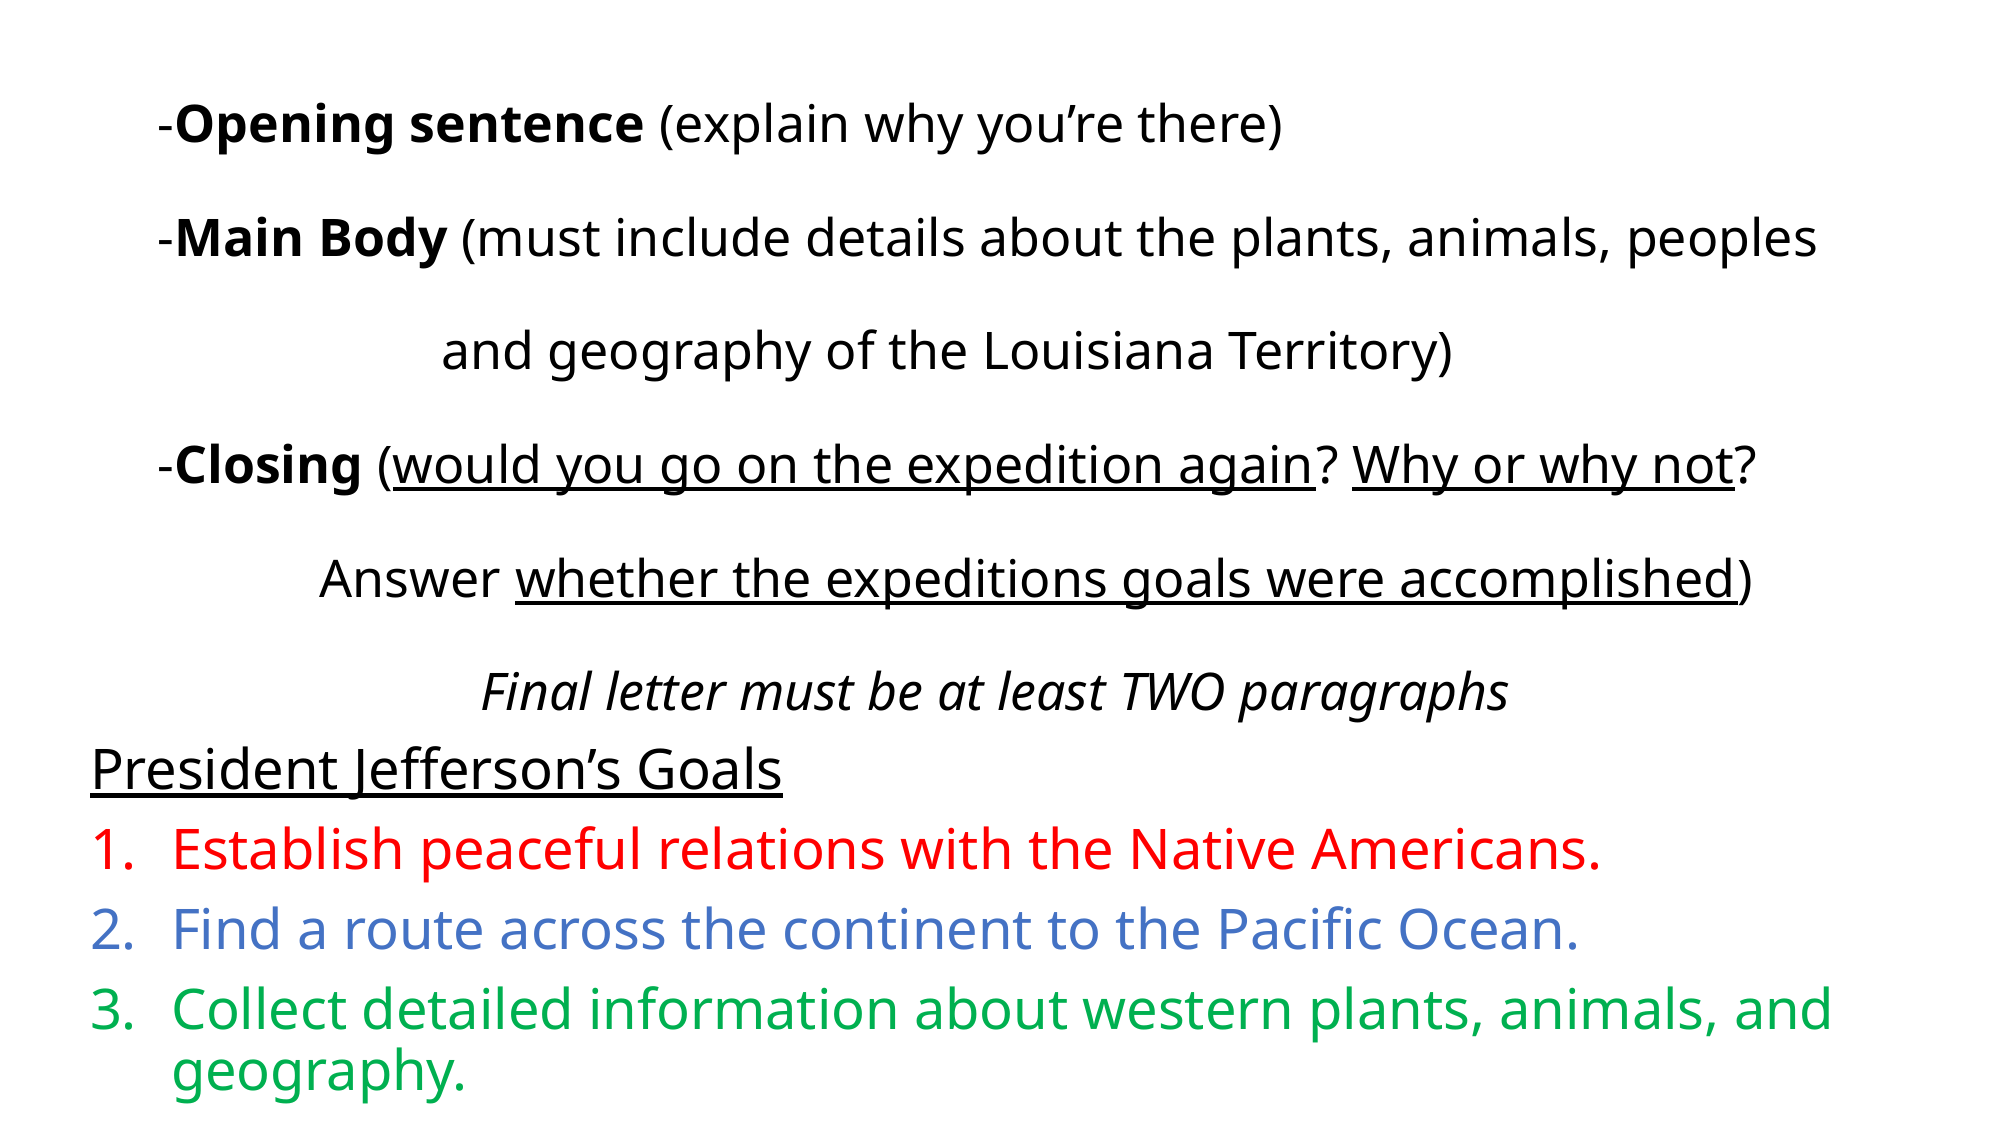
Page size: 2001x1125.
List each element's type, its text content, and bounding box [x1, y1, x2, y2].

list -Opening sentence (explain why you’re there) -Main Body (must include details about the plants, animals, peoples and geography of the Louisiana Territory) -Closing (would you go on the expedition again? Why or why not? Answer whether the expeditions goals were accomplished) Final letter must be at least TWO paragraphs President Jefferson’s Goals Establish peaceful relations with the Native Americans. Find a route across the continent to the Pacific Ocean. Collect detailed information about western plants, animals, and geography. [75, 51, 1918, 1125]
